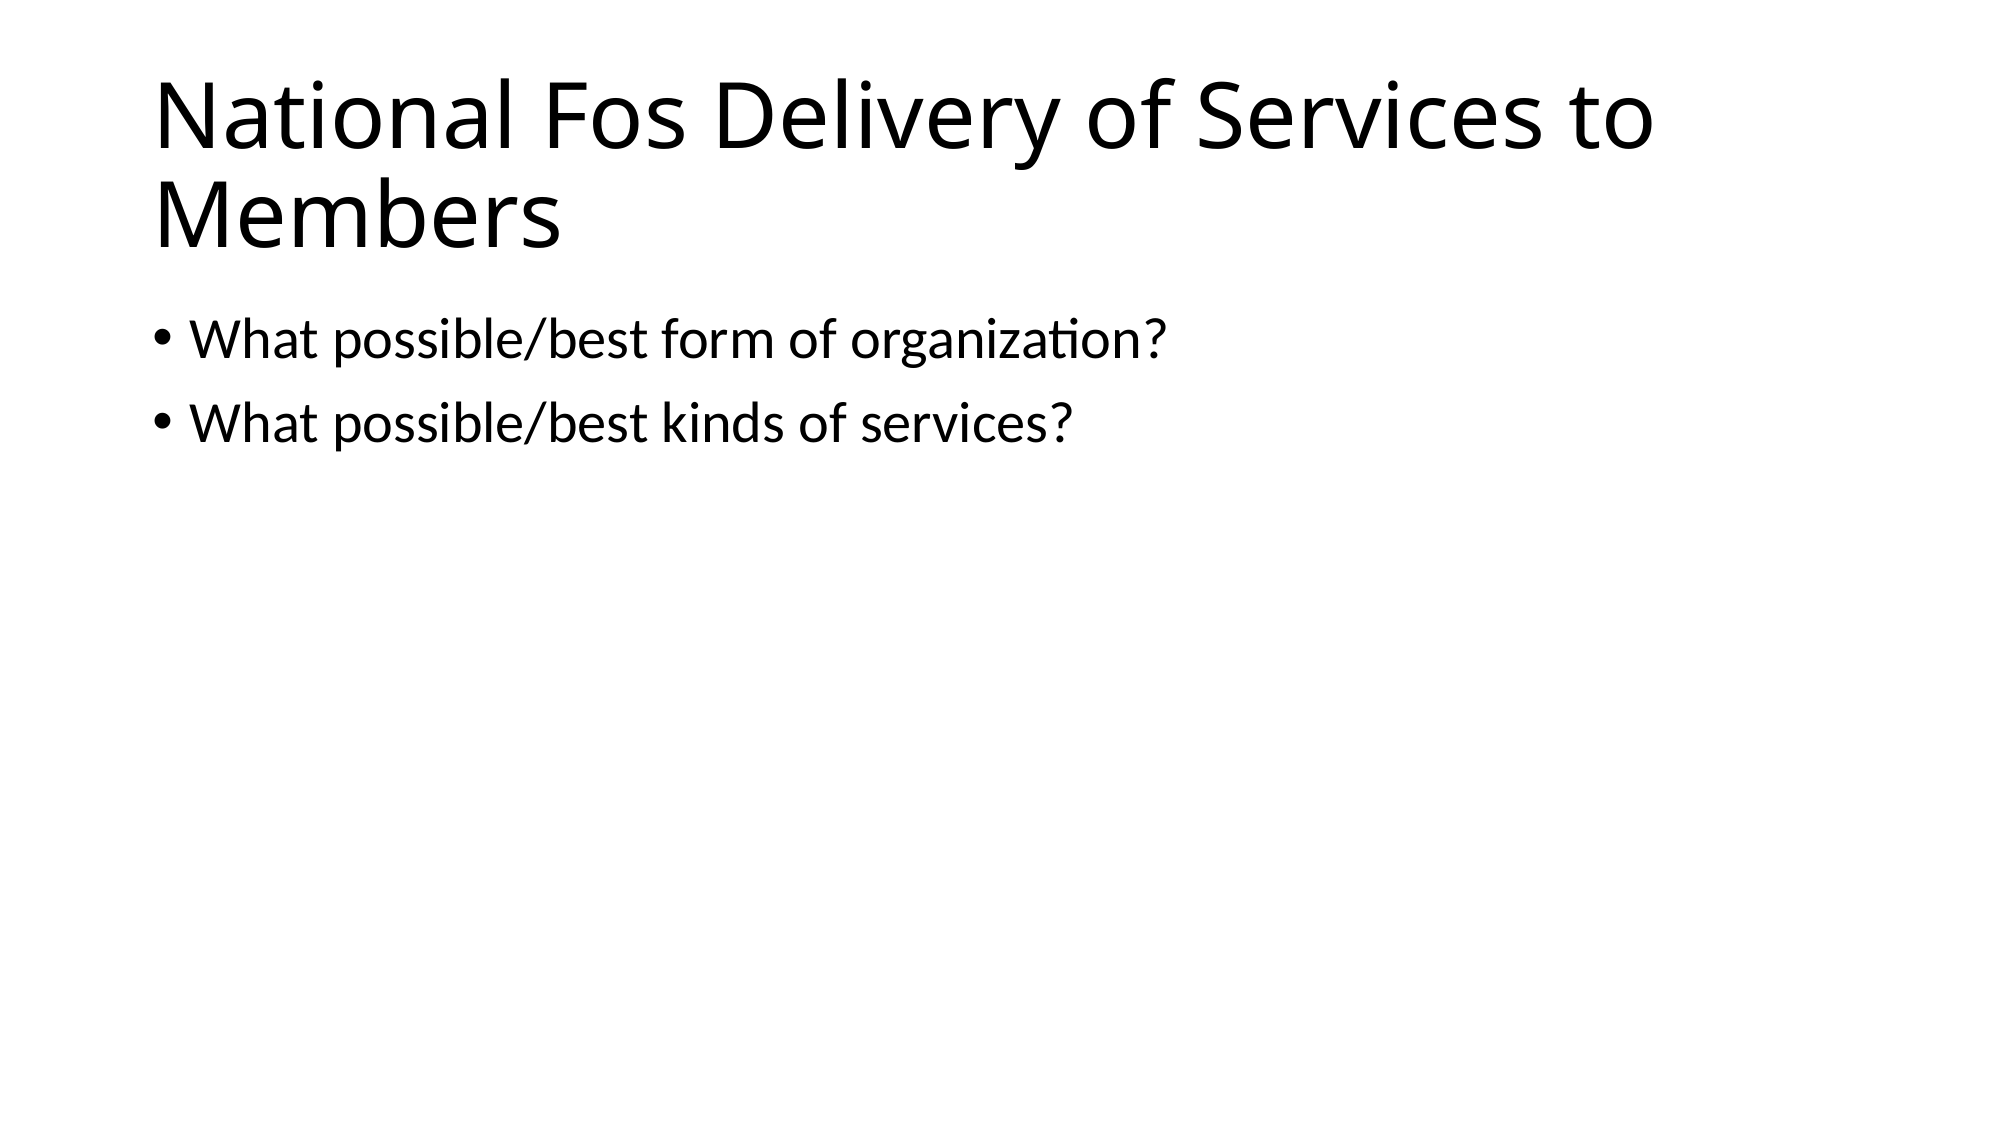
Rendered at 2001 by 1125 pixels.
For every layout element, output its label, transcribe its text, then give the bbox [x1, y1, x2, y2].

title National Fos Delivery of Services to Members [137, 59, 1863, 278]
list What possible/best form of organization? What possible/best kinds of services? [137, 300, 1863, 1015]
